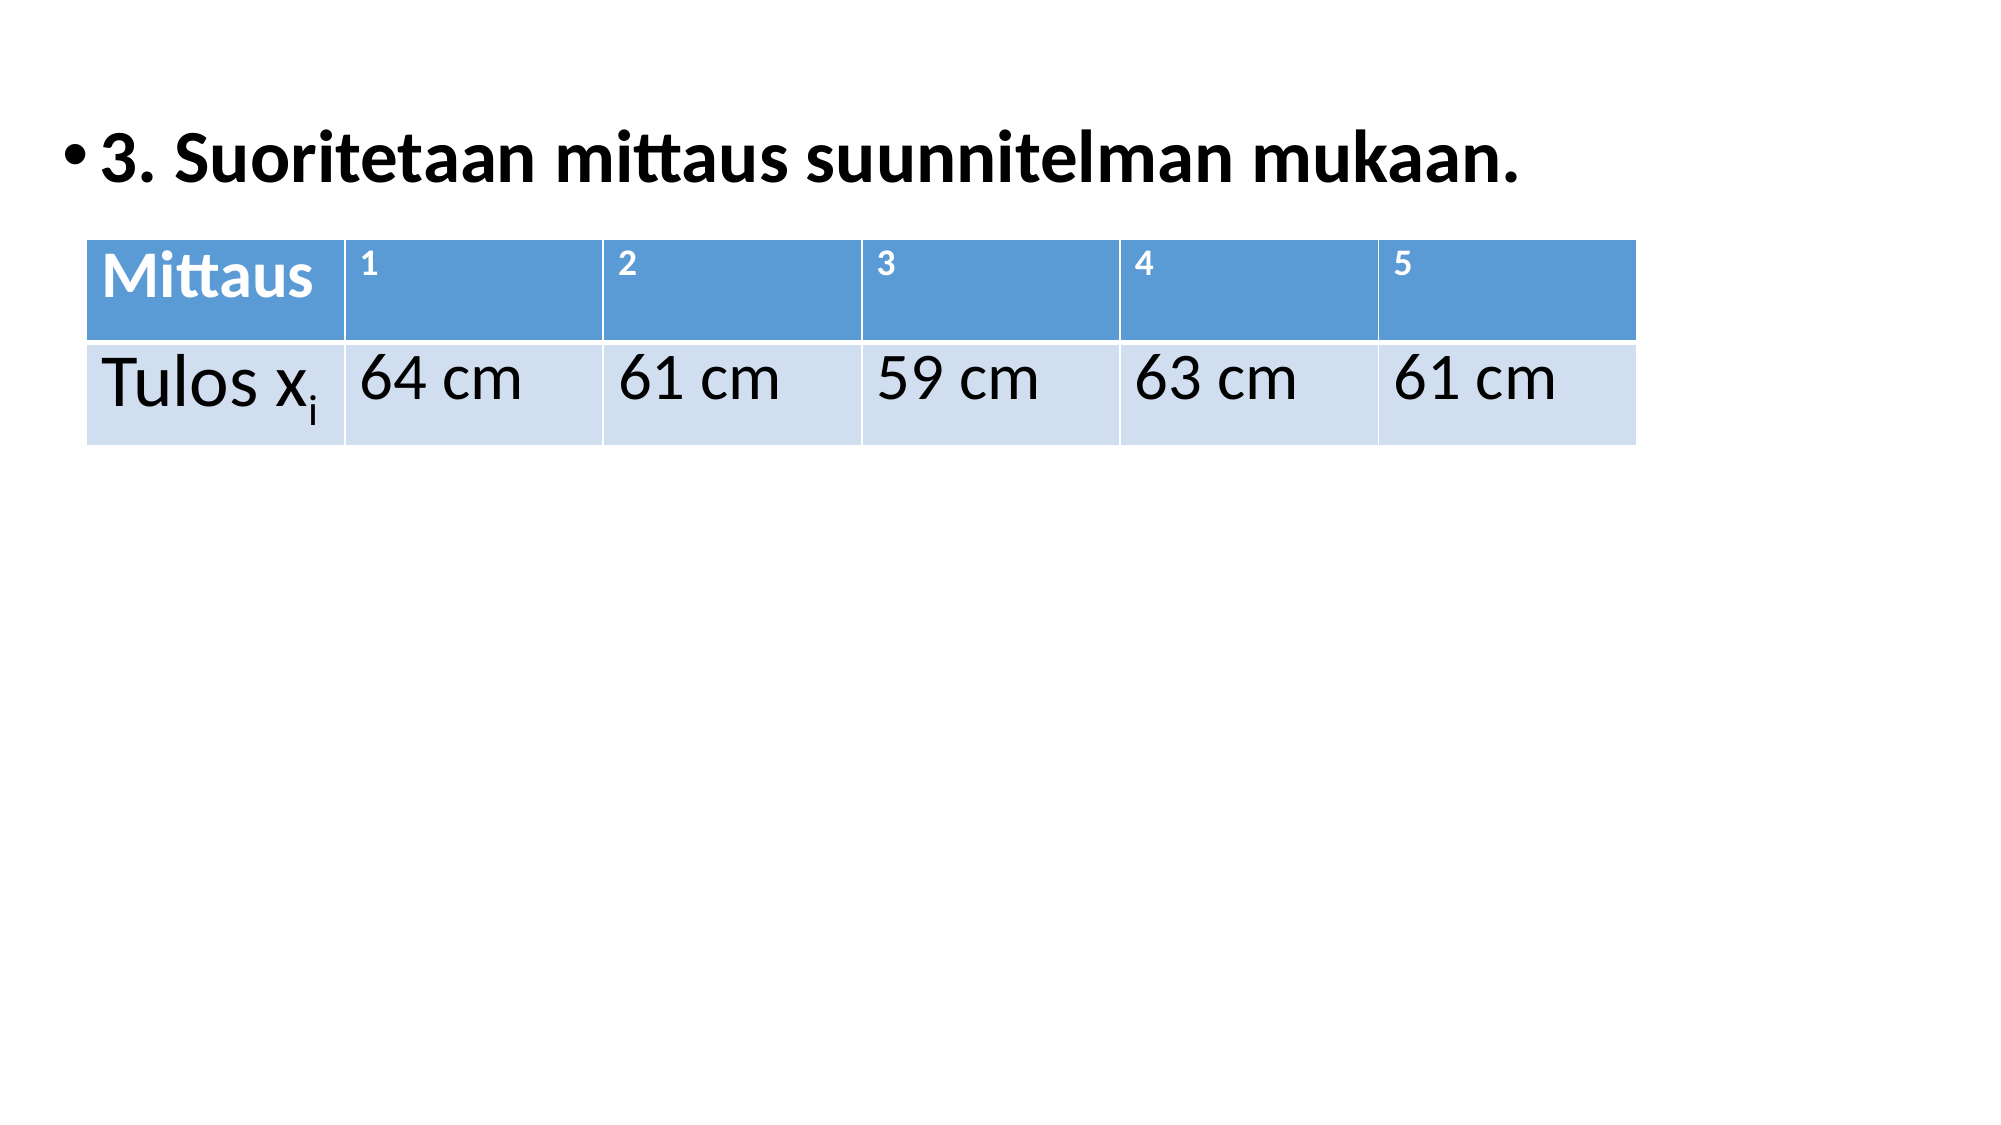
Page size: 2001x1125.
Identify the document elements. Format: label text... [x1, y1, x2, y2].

table_cell 61 cm [604, 345, 861, 445]
table_header 4 [1121, 240, 1378, 340]
table_header 2 [604, 240, 861, 340]
table_header 3 [863, 240, 1119, 340]
table_header 5 [1379, 240, 1636, 340]
table_cell Tulos xi [87, 345, 344, 445]
table_header 1 [346, 240, 602, 340]
table_cell 59 cm [863, 345, 1119, 445]
list 3. Suoritetaan mittaus suunnitelman mukaan. [47, 110, 1863, 1014]
table_cell 63 cm [1121, 345, 1378, 445]
table_cell 61 cm [1379, 345, 1636, 445]
table_header Mittaus [87, 240, 344, 340]
table_cell 64 cm [346, 345, 602, 445]
